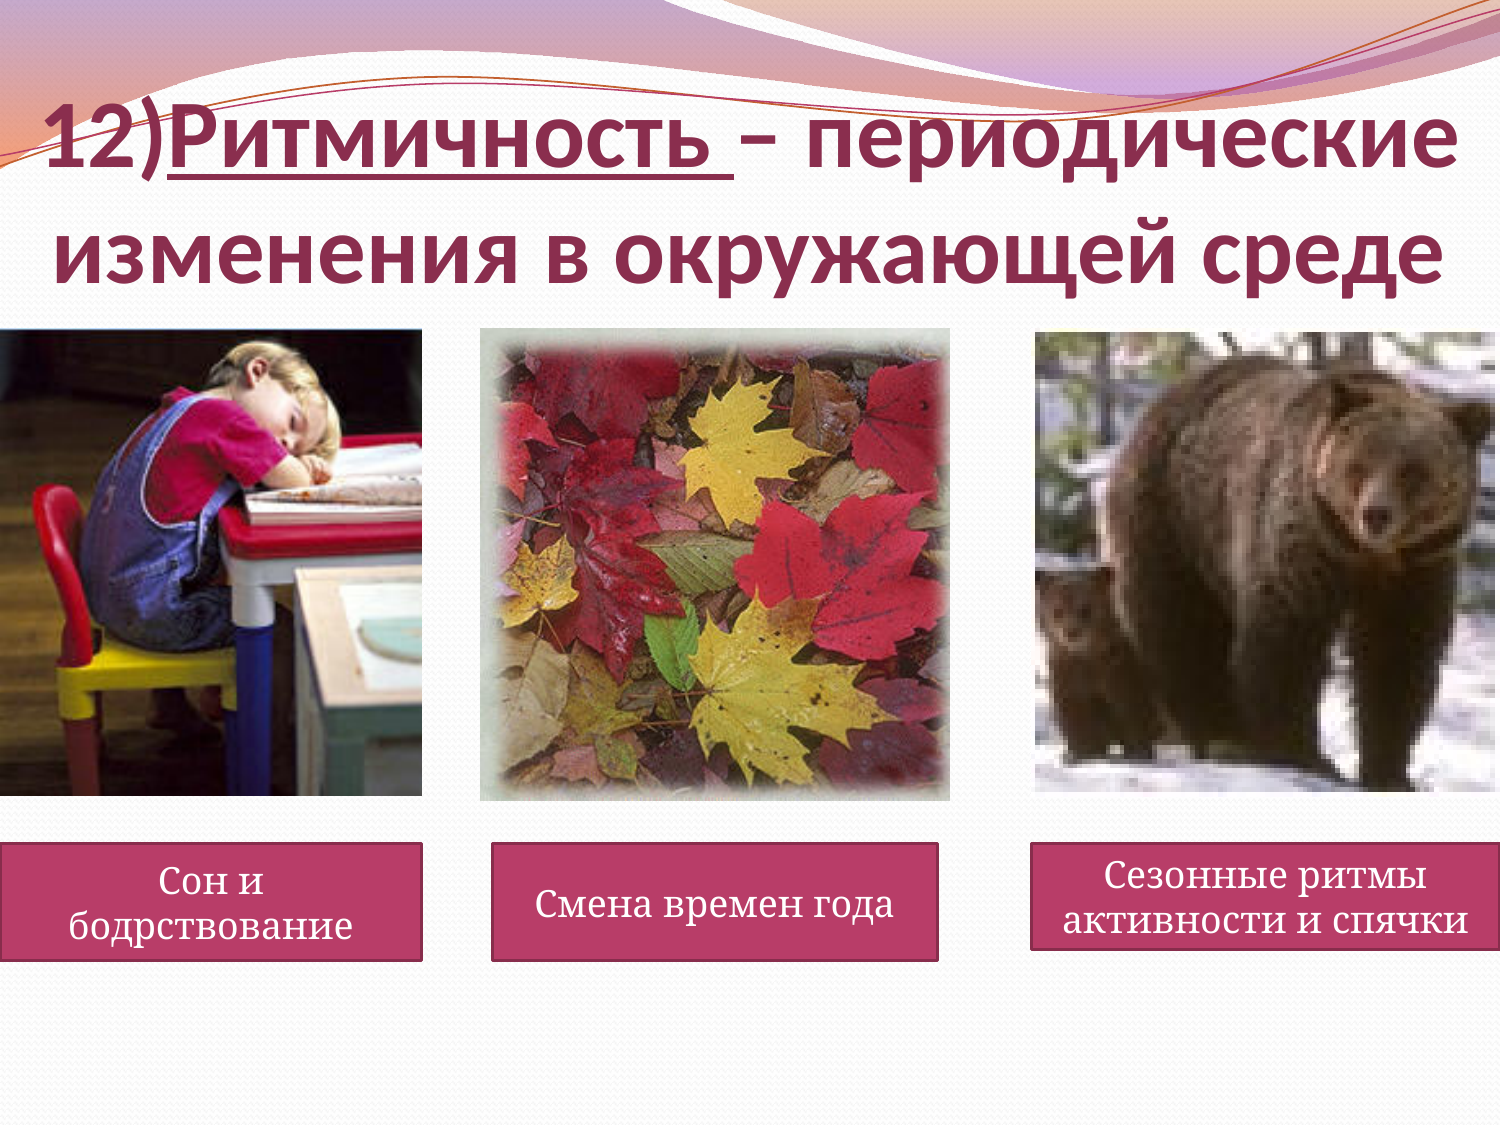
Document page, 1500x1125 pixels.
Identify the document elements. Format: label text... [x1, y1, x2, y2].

picture [0, 327, 423, 796]
picture [479, 327, 950, 801]
text_box Сезонные ритмы активности и спячки [1030, 842, 1500, 951]
text_box Смена времен года [491, 842, 939, 962]
text_box Сон и бодрствование [0, 842, 423, 962]
title 12)Ритмичность – периодические изменения в окружающей среде [0, 58, 1500, 303]
picture [1030, 327, 1500, 798]
